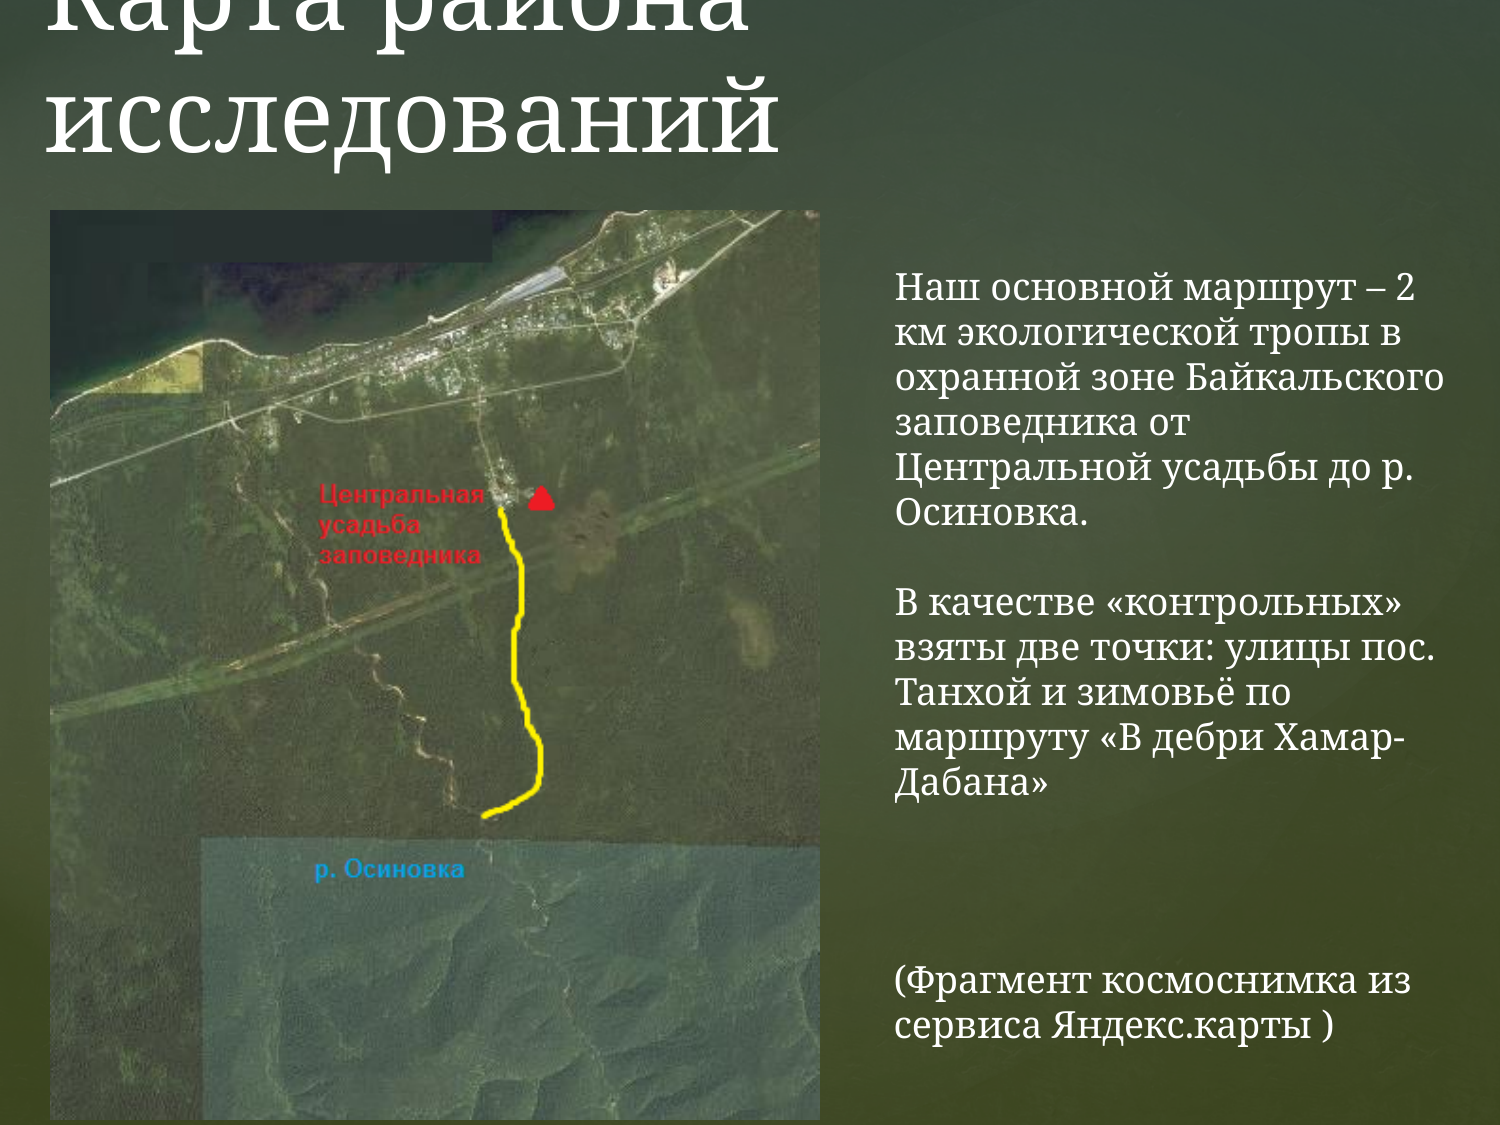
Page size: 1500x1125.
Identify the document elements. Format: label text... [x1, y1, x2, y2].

text_box (Фрагмент космоснимка из сервиса Яндекс.карты ) [878, 949, 1454, 1054]
picture [49, 210, 820, 1120]
title Карта района исследований [29, 30, 1420, 181]
text_box Наш основной маршрут – 2 км экологической тропы в охранной зоне Байкальского заповедника от Центральной усадьбы до р. Осиновка. В качестве «контрольных» взяты две точки: улицы пос. Танхой и зимовьё по маршруту «В дебри Хамар-Дабана» [879, 255, 1471, 811]
